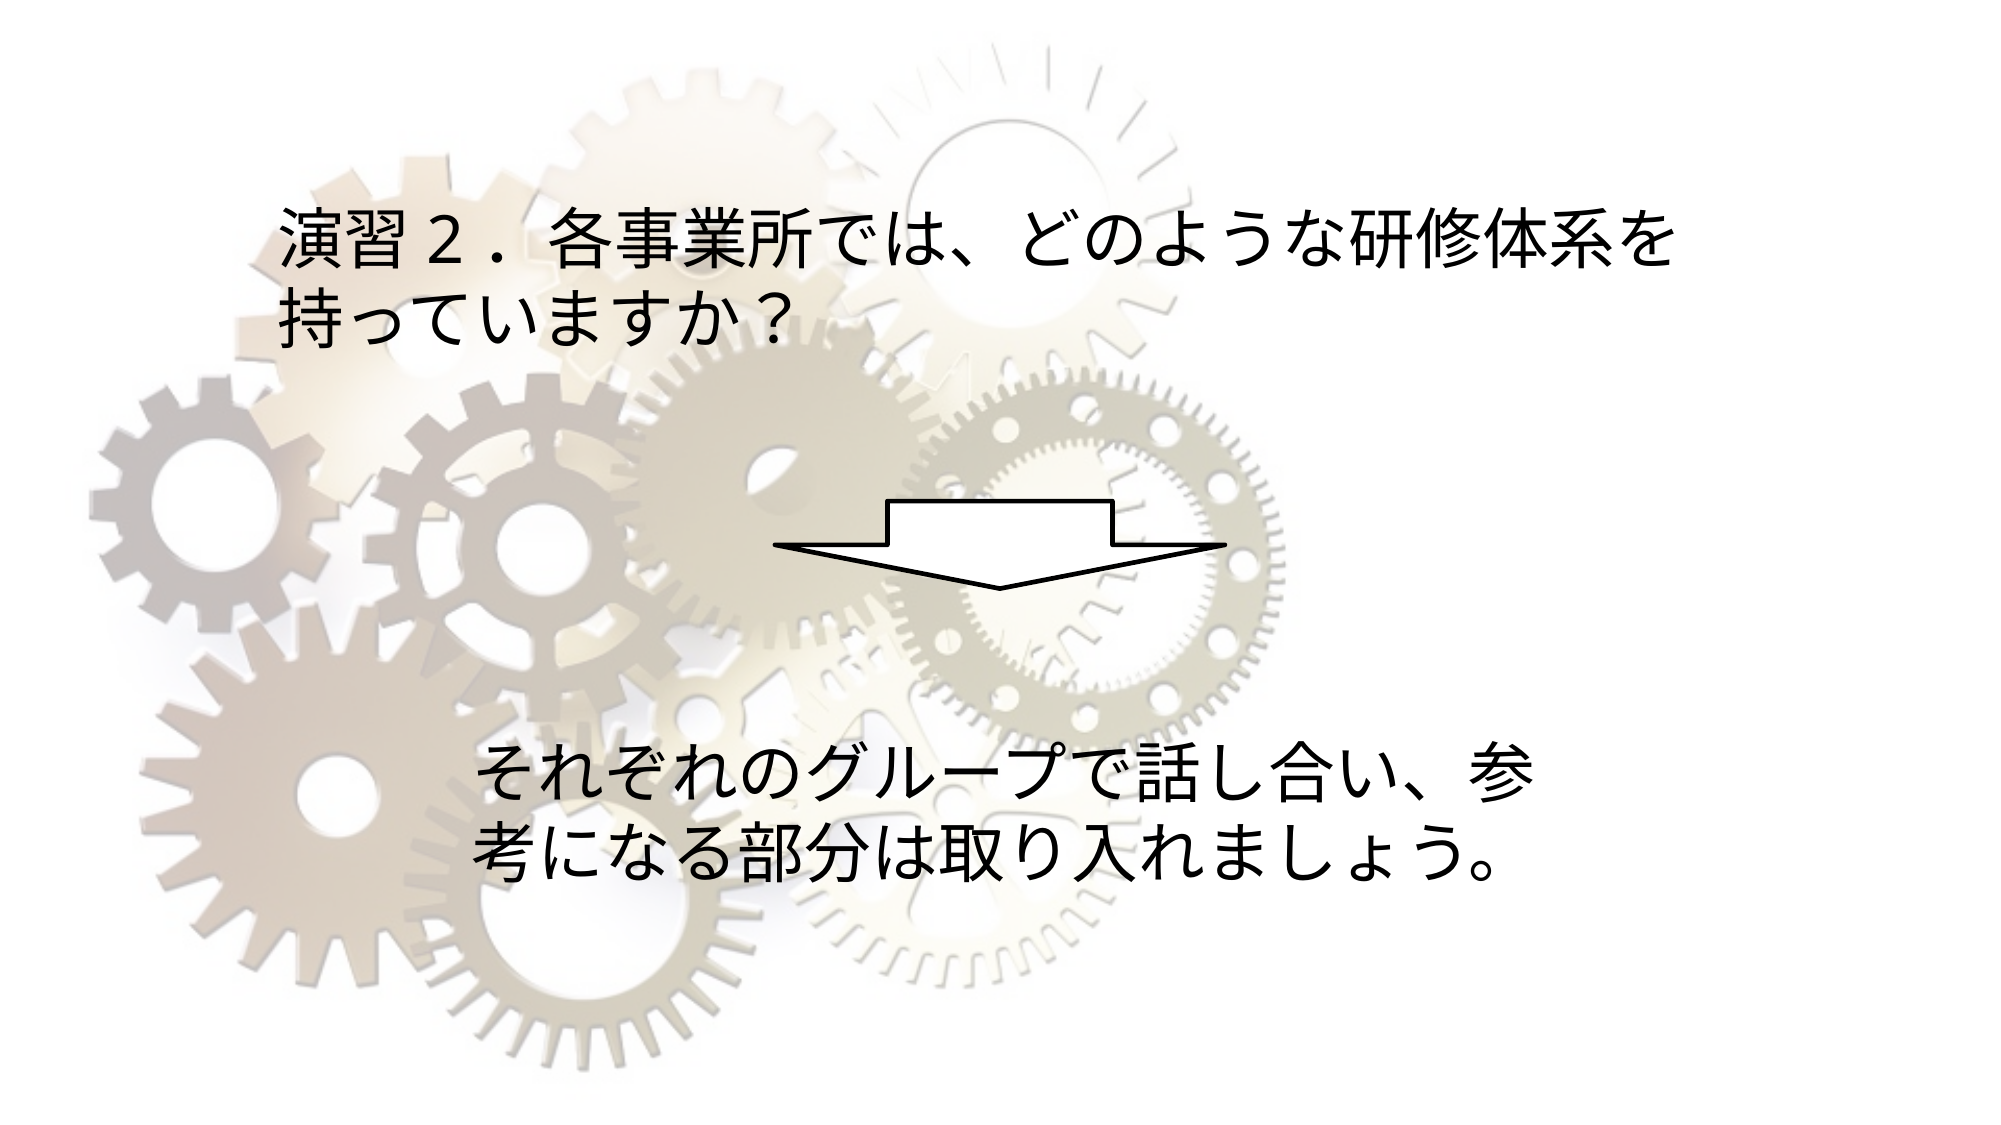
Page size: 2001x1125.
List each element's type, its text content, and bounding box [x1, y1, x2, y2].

text_box それぞれのグループで話し合い、参考になる部分は取り入れましょう。 [456, 723, 1594, 898]
text_box [772, 498, 1228, 591]
text_box 演習2．各事業所では、どのような研修体系を持っていますか？ [262, 189, 1738, 365]
